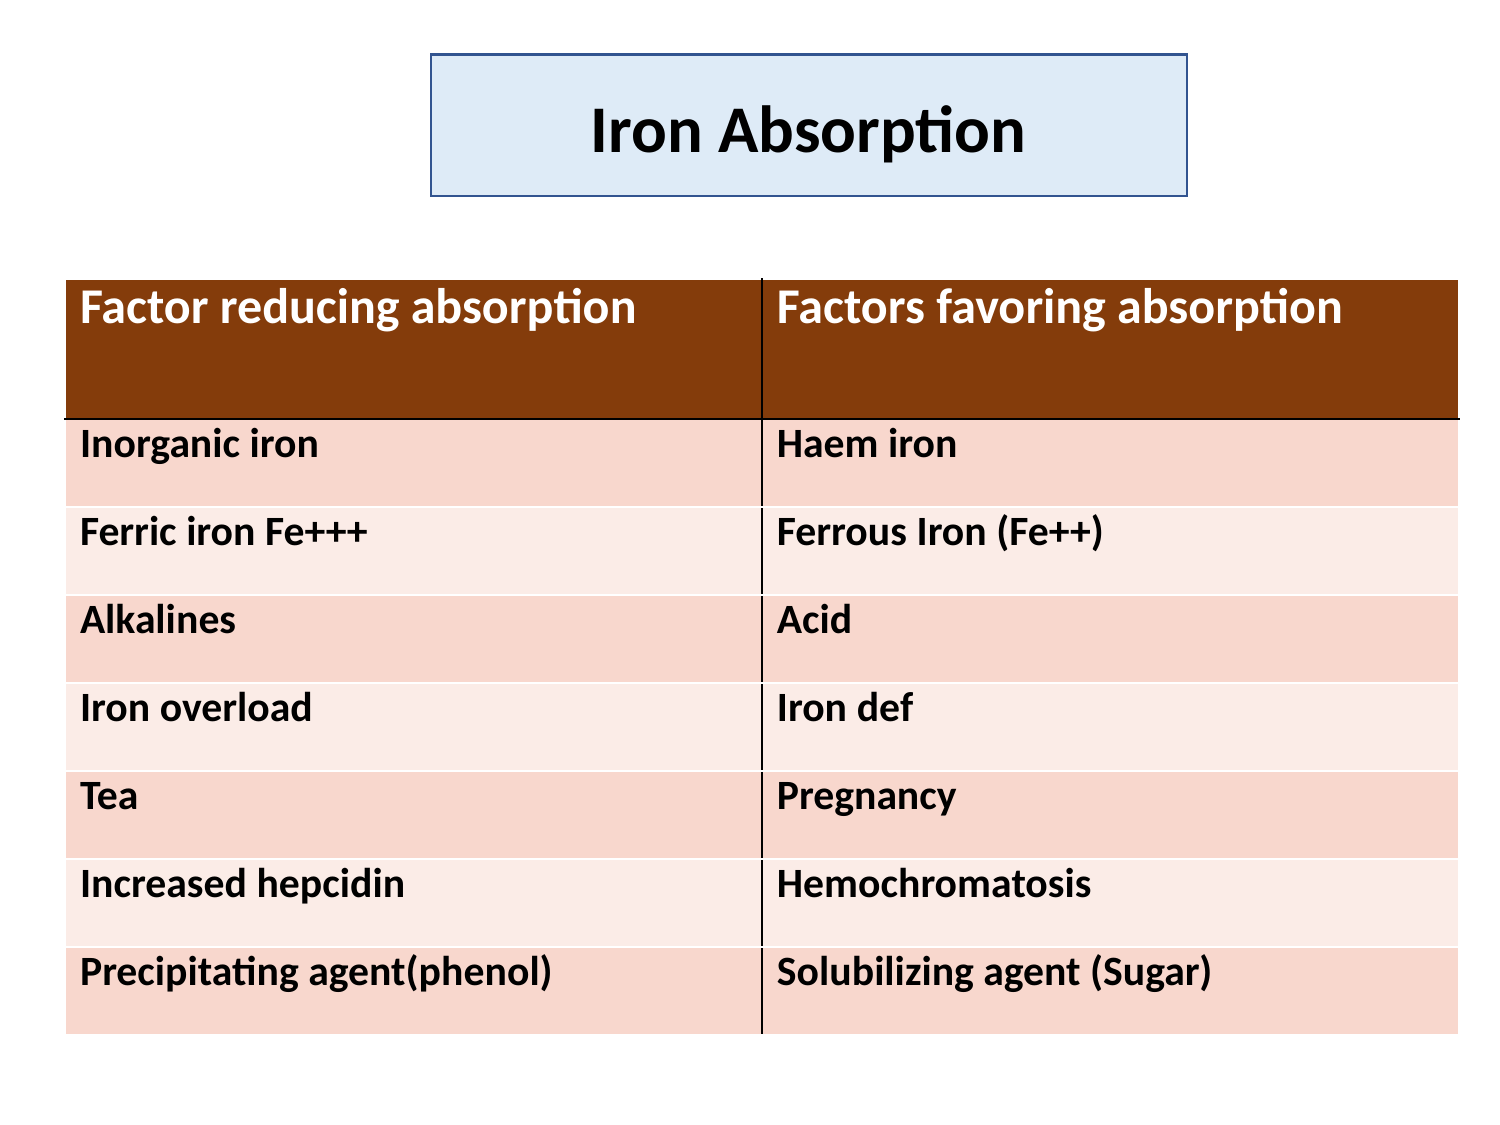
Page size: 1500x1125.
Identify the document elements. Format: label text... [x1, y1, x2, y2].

table_cell Ferric iron Fe+++ [66, 508, 761, 594]
table_header Factor reducing absorption [66, 280, 761, 418]
table_header Factors favoring absorption [763, 280, 1458, 418]
table_cell Haem iron [763, 420, 1458, 506]
text_box Iron Absorption [430, 53, 1188, 197]
table_cell Inorganic iron [66, 420, 761, 506]
table_cell Precipitating agent(phenol) [66, 948, 761, 1034]
table_cell Acid [763, 596, 1458, 682]
table_cell Solubilizing agent (Sugar) [763, 948, 1458, 1034]
table_cell Ferrous Iron (Fe++) [763, 508, 1458, 594]
table_cell Pregnancy [763, 772, 1458, 858]
table_cell Tea [66, 772, 761, 858]
table_cell Increased hepcidin [66, 860, 761, 946]
table_cell Iron def [763, 684, 1458, 770]
table_cell Alkalines [66, 596, 761, 682]
table_cell Hemochromatosis [763, 860, 1458, 946]
table_cell Iron overload [66, 684, 761, 770]
